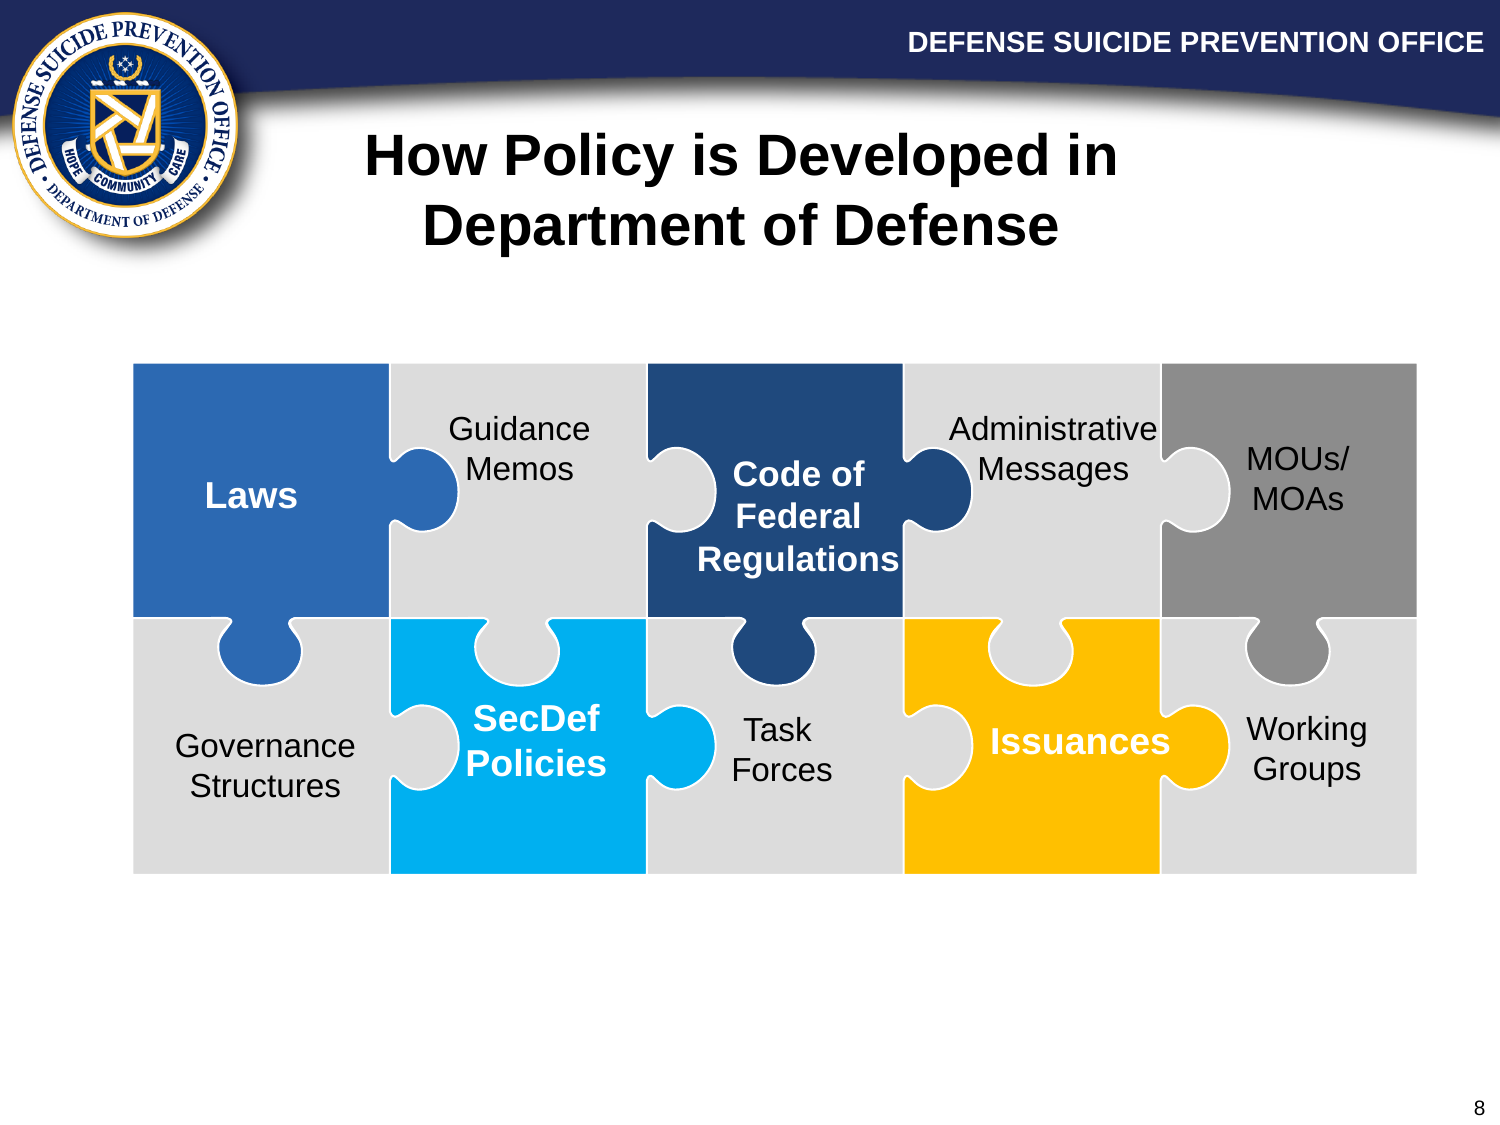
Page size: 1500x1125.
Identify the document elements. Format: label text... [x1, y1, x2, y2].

title How Policy is Developed in Department of Defense [162, 99, 1338, 276]
slide_number 8 [1412, 1087, 1500, 1125]
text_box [132, 362, 1418, 876]
picture [0, 0, 1500, 1125]
